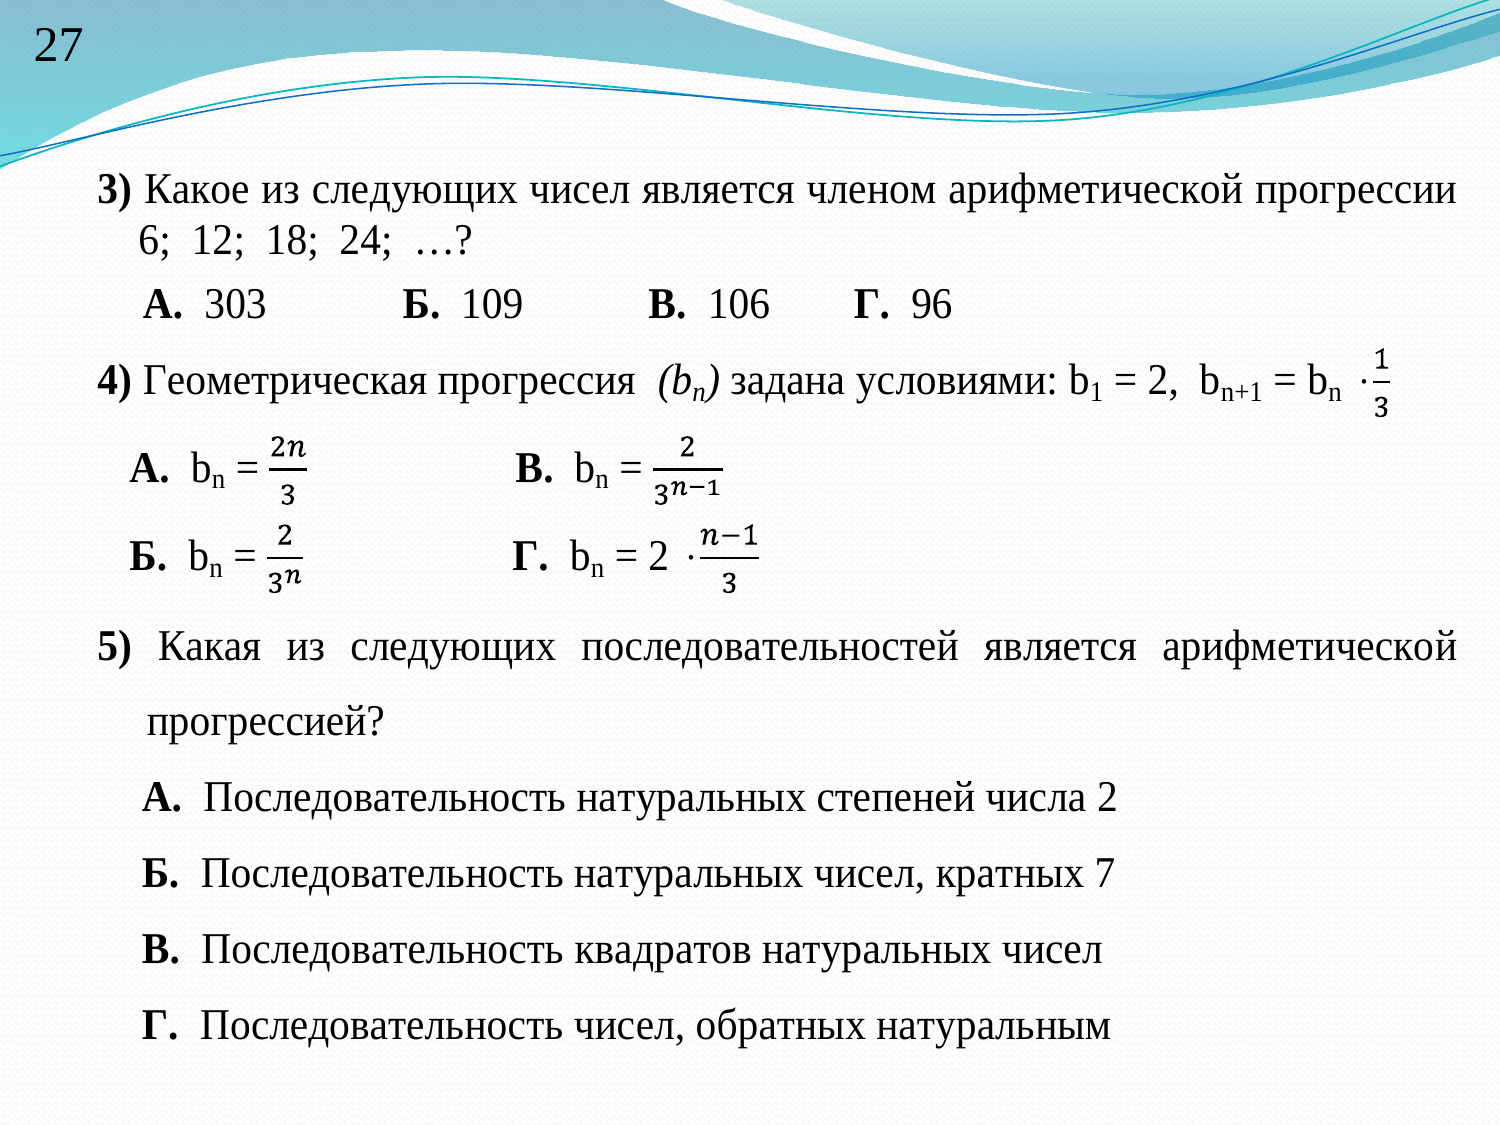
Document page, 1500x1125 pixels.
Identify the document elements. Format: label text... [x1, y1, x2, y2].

text_box 27 [0, 0, 119, 84]
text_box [97, 163, 1459, 1077]
